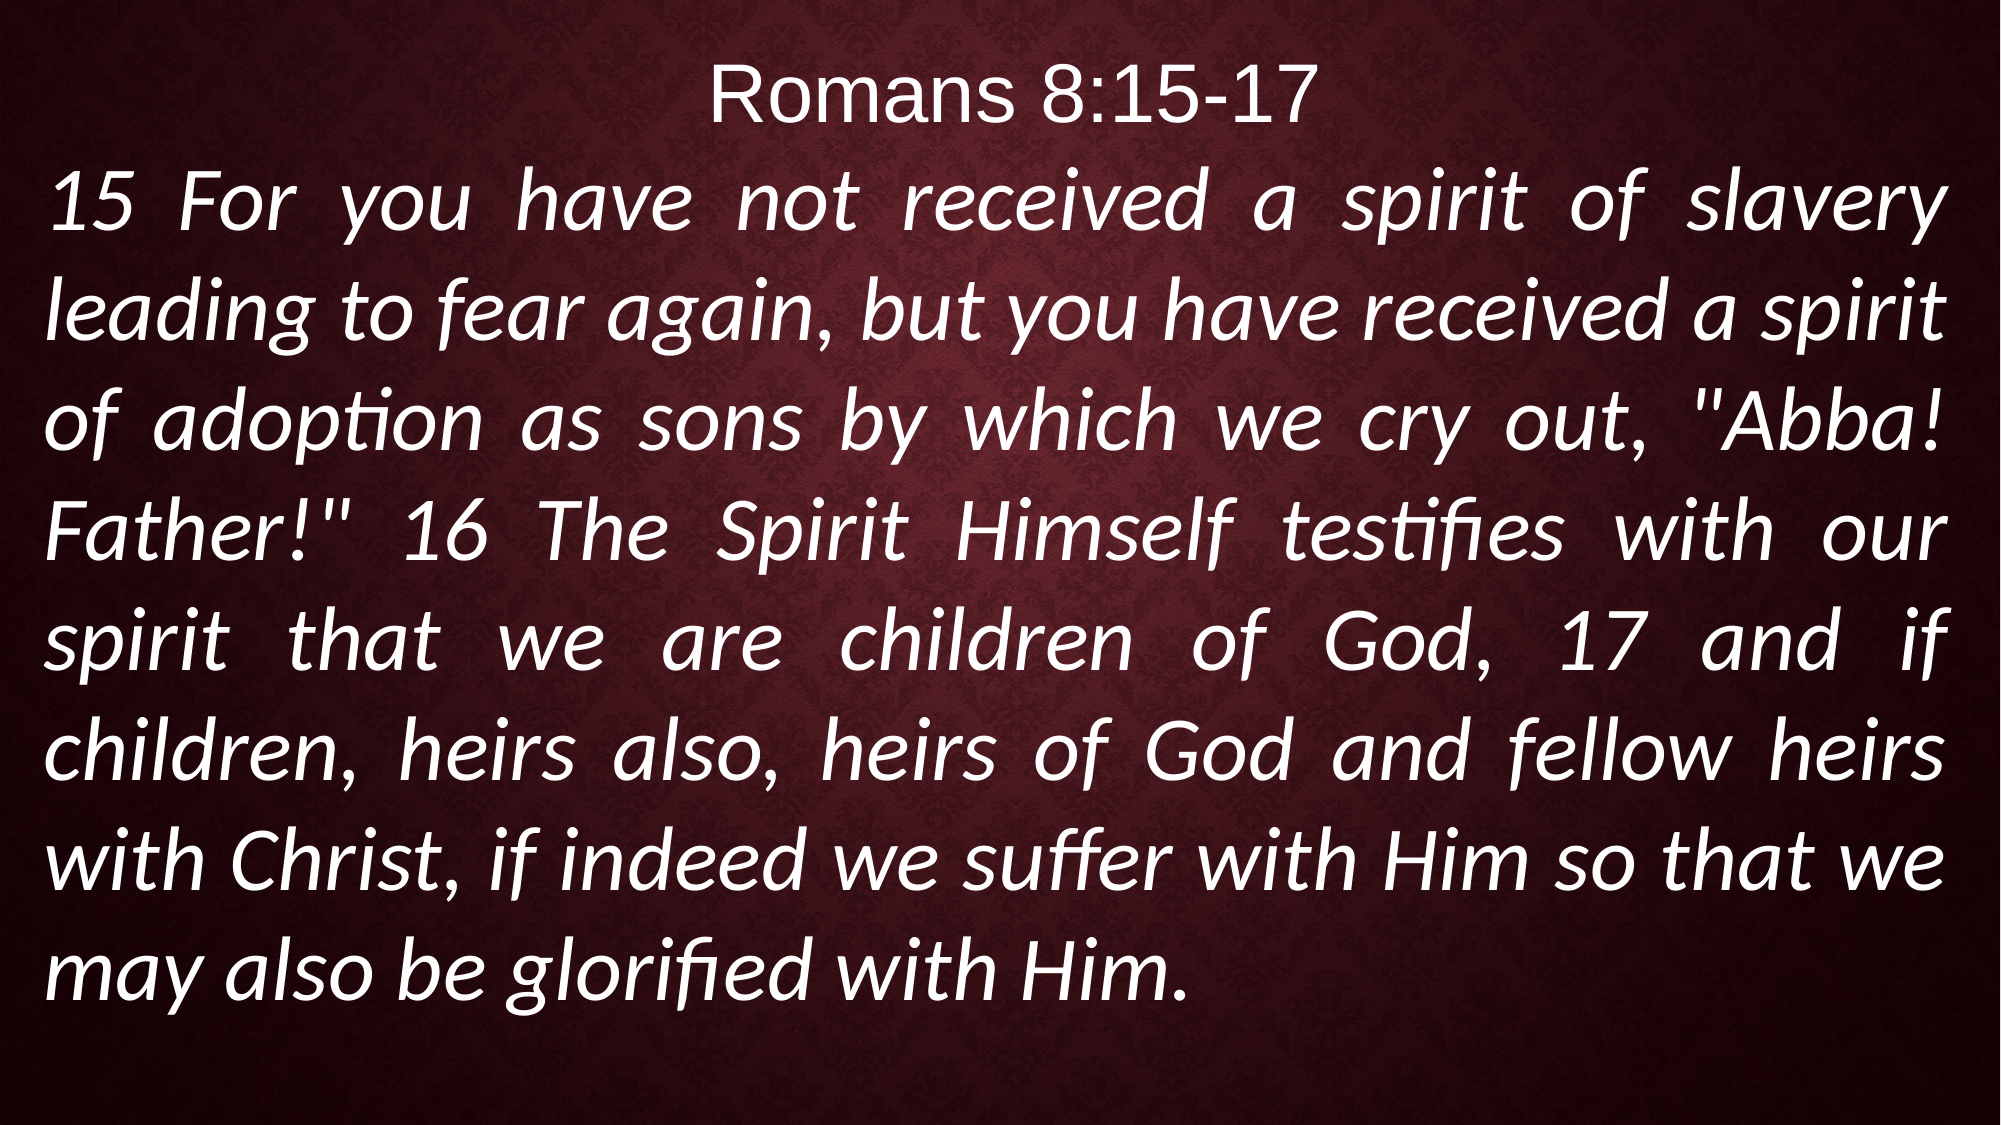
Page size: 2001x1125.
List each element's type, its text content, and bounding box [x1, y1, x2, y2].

text_box 15 For you have not received a spirit of slavery leading to fear again, but you have received a spirit of adoption as sons by which we cry out, "Abba! Father!" 16 The Spirit Himself testifies with our spirit that we are children of God, 17 and if children, heirs also, heirs of God and fellow heirs with Christ, if indeed we suffer with Him so that we may also be glorified with Him. [28, 131, 1965, 1026]
text_box Romans 8:15-17 [55, 31, 1974, 146]
